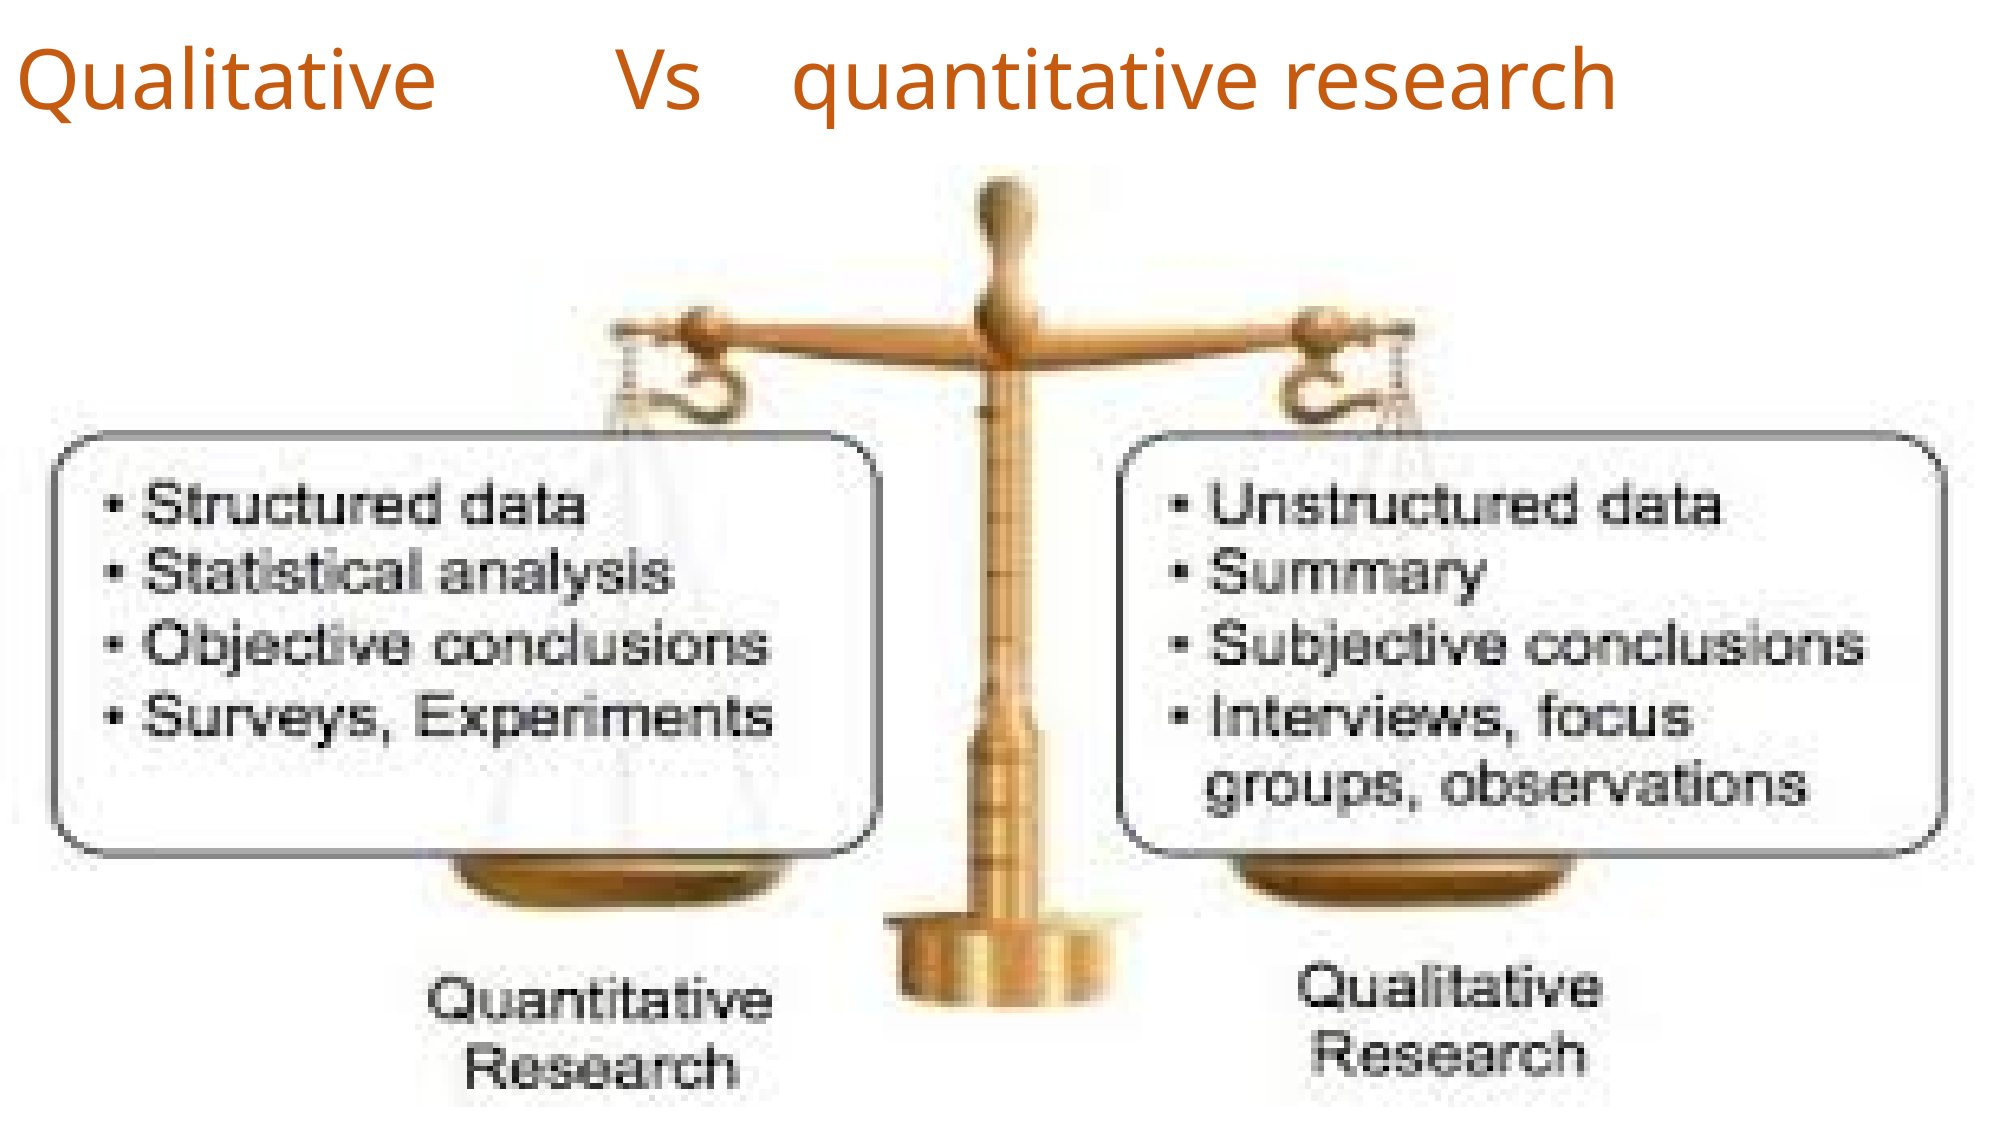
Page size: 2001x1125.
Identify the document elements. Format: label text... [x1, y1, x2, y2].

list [0, 165, 2000, 1125]
title Qualitative Vs quantitative research [0, 0, 2000, 165]
